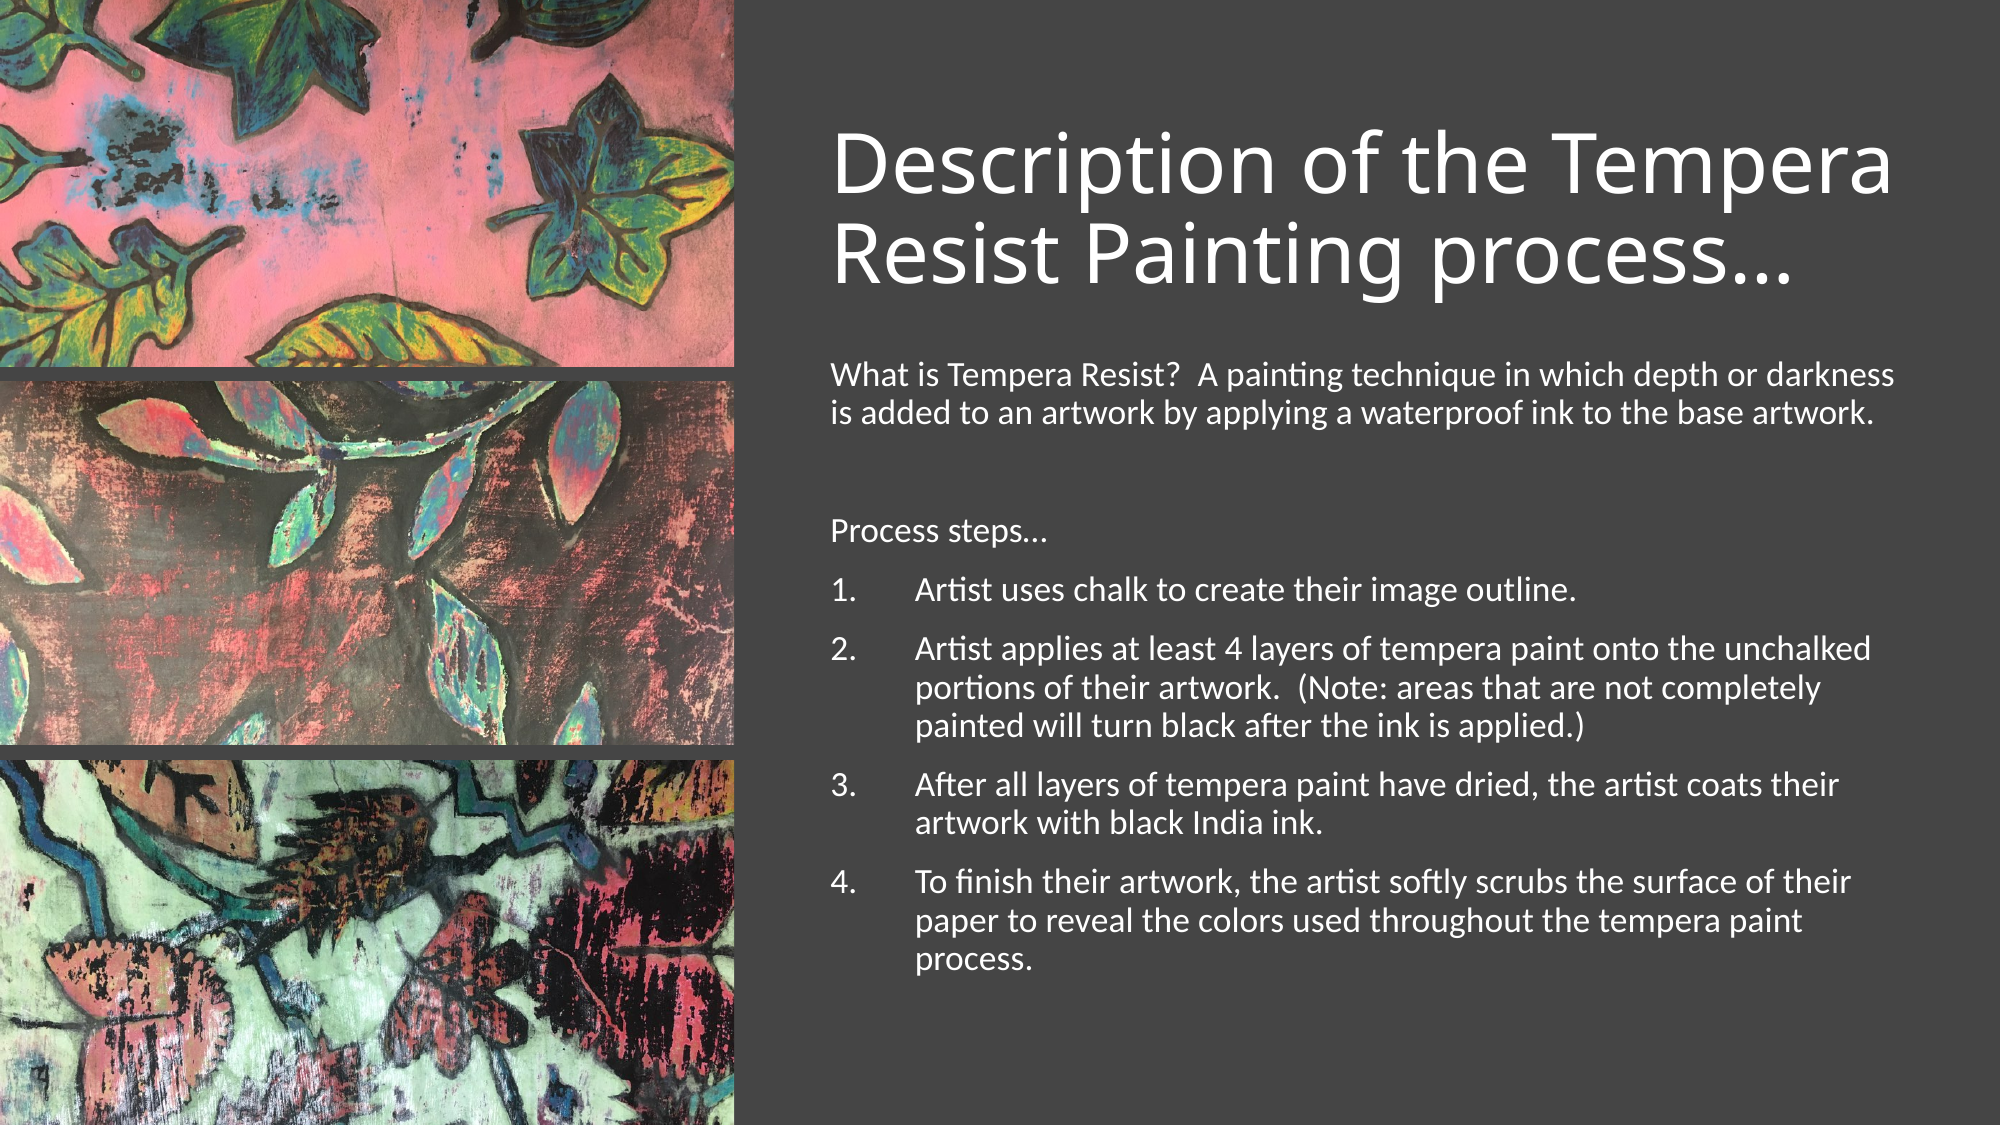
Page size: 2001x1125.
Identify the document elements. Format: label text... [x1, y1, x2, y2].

list What is Tempera Resist? A painting technique in which depth or darkness is added to an artwork by applying a waterproof ink to the base artwork. Process steps… Artist uses chalk to create their image outline. Artist applies at least 4 layers of tempera paint onto the unchalked portions of their artwork. (Note: areas that are not completely painted will turn black after the ink is applied.) After all layers of tempera paint have dried, the artist coats their artwork with black India ink. To finish their artwork, the artist softly scrubs the surface of their paper to reveal the colors used throughout the tempera paint process. [815, 348, 1920, 1013]
picture [0, 0, 735, 367]
picture [0, 381, 735, 745]
picture [0, 760, 735, 1125]
title Description of the Tempera Resist Painting process… [815, 79, 1920, 344]
